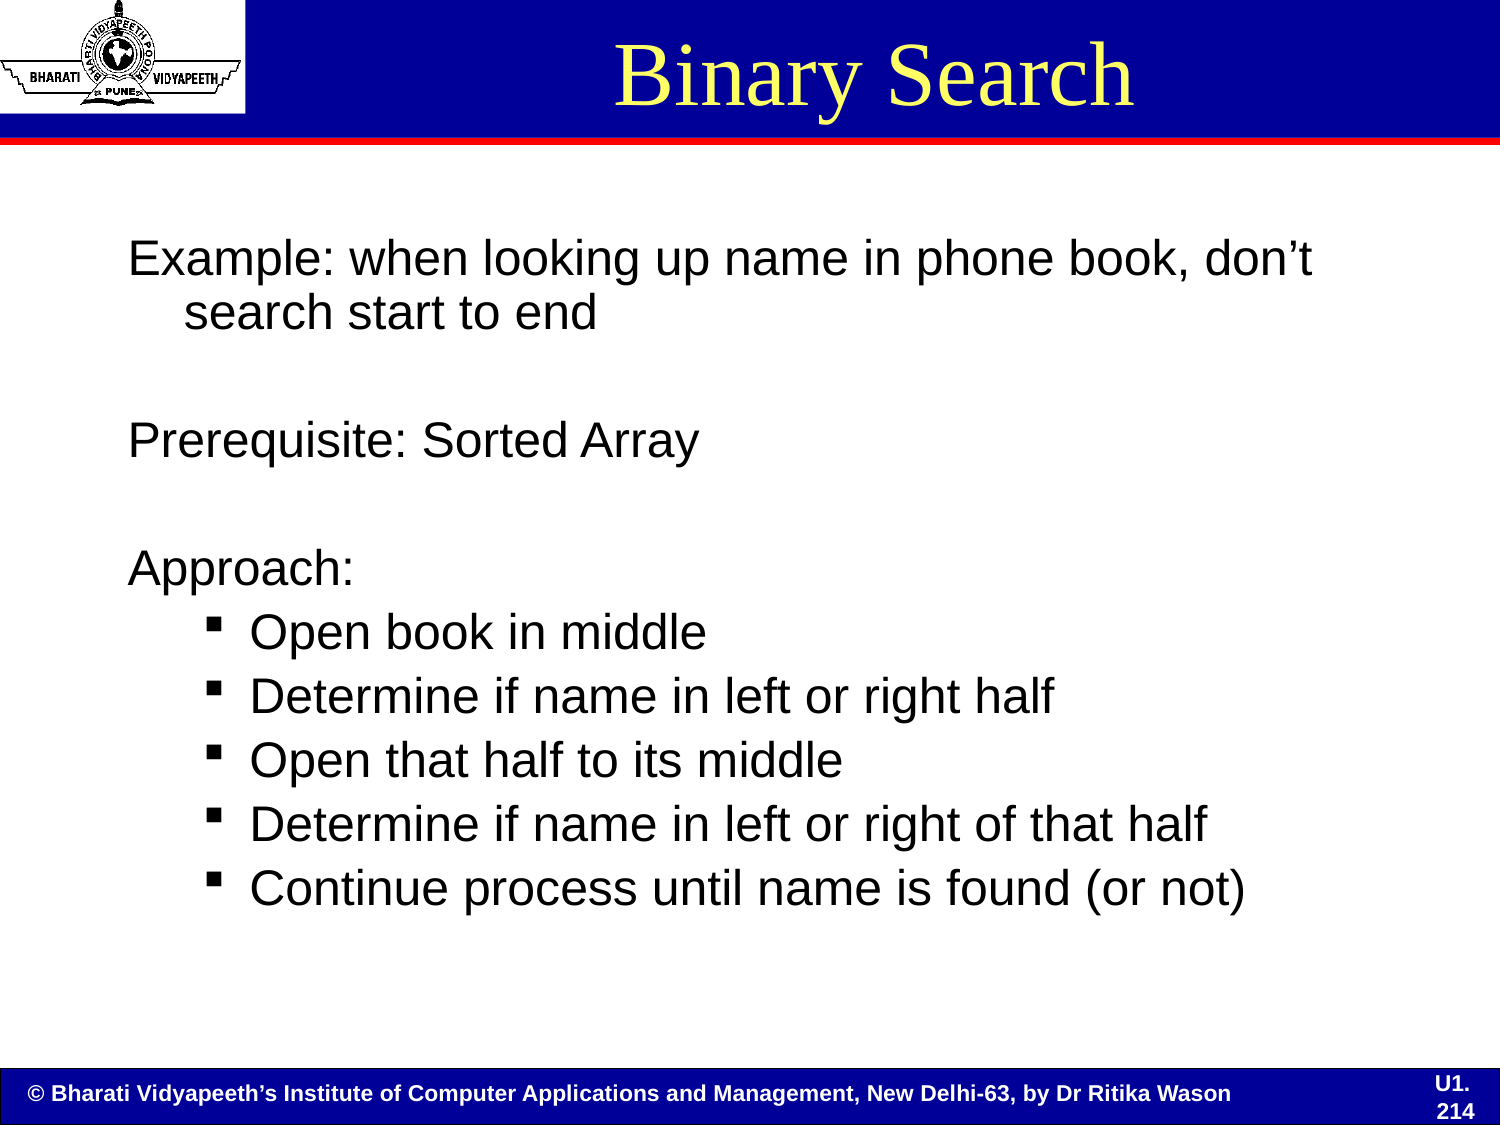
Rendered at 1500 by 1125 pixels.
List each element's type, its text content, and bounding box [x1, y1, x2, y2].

picture [0, 0, 241, 106]
list Example: when looking up name in phone book, don’t search start to end Prerequisite: Sorted Array Approach: Open book in middle Determine if name in left or right half Open that half to its middle Determine if name in left or right of that half Continue process until name is found (or not) [112, 224, 1388, 1025]
title Binary Search [249, 0, 1500, 138]
